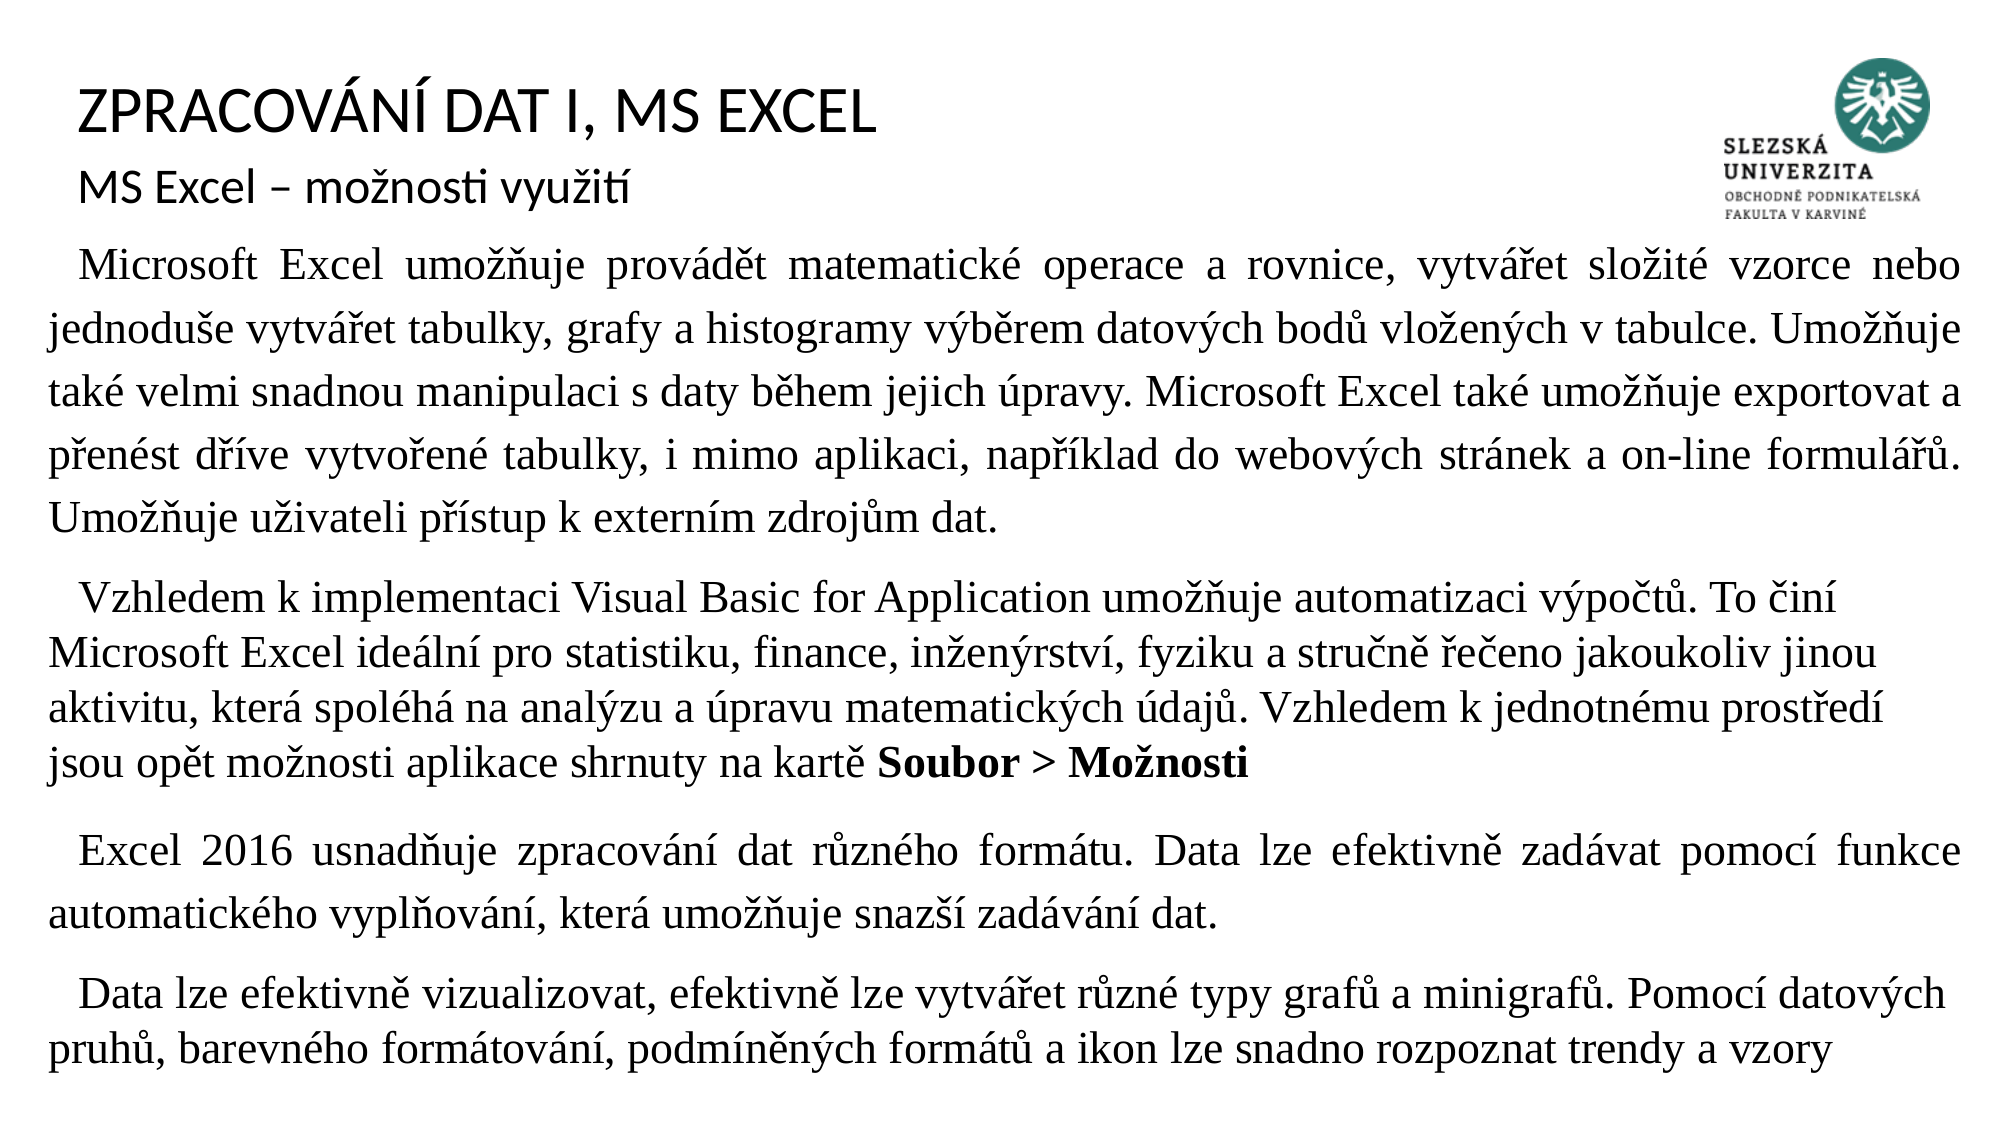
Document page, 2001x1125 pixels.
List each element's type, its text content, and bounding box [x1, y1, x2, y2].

text_box ZPRACOVÁNÍ DAT I, MS EXCEL [62, 58, 1575, 154]
text_box MS Excel – možnosti využití [62, 145, 1496, 218]
text_box Microsoft Excel umožňuje provádět matematické operace a rovnice, vytvářet složité vzorce nebo jednoduše vytvářet tabulky, grafy a histogramy výběrem datových bodů vložených v tabulce. Umožňuje také velmi snadnou manipulaci s daty během jejich úpravy. Microsoft Excel také umožňuje exportovat a přenést dříve vytvořené tabulky, i mimo aplikaci, například do webových stránek a on-line formulářů. Umožňuje uživateli přístup k externím zdrojům dat. Vzhledem k implementaci Visual Basic for Application umožňuje automatizaci výpočtů. To činí Microsoft Excel ideální pro statistiku, finance, inženýrství, fyziku a stručně řečeno jakoukoliv jinou aktivitu, která spoléhá na analýzu a úpravu matematických údajů. Vzhledem k jednotnému prostředí jsou opět možnosti aplikace shrnuty na kartě Soubor > Možnosti Excel 2016 usnadňuje zpracování dat různého formátu. Data lze efektivně zadávat pomocí funkce automatického vyplňování, která umožňuje snazší zadávání dat. Data lze efektivně vizualizovat, efektivně lze vytvářet různé typy grafů a minigrafů. Pomocí datových pruhů, barevného formátování, podmíněných formátů a ikon lze snadno rozpoznat trendy a vzory [33, 218, 1978, 1081]
picture [1724, 58, 1930, 219]
